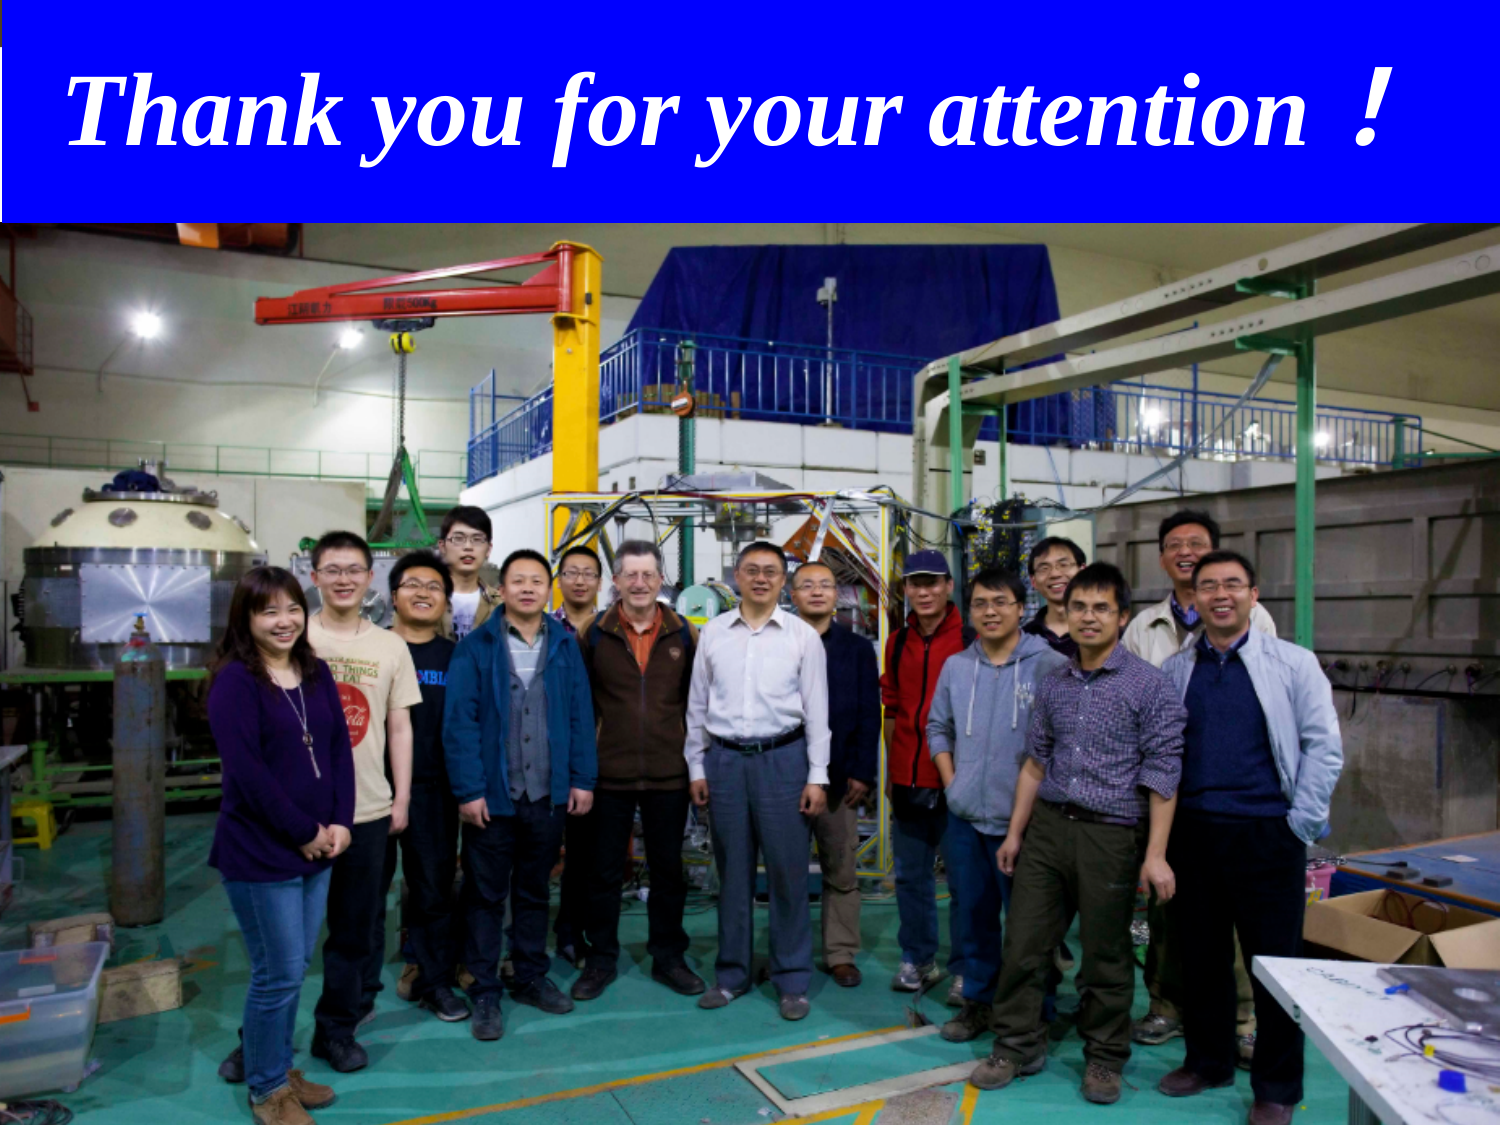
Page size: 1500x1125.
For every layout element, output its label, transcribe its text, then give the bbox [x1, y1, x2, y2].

picture [0, 222, 1500, 1125]
title Thank you for your attention！ [2, 0, 1500, 222]
